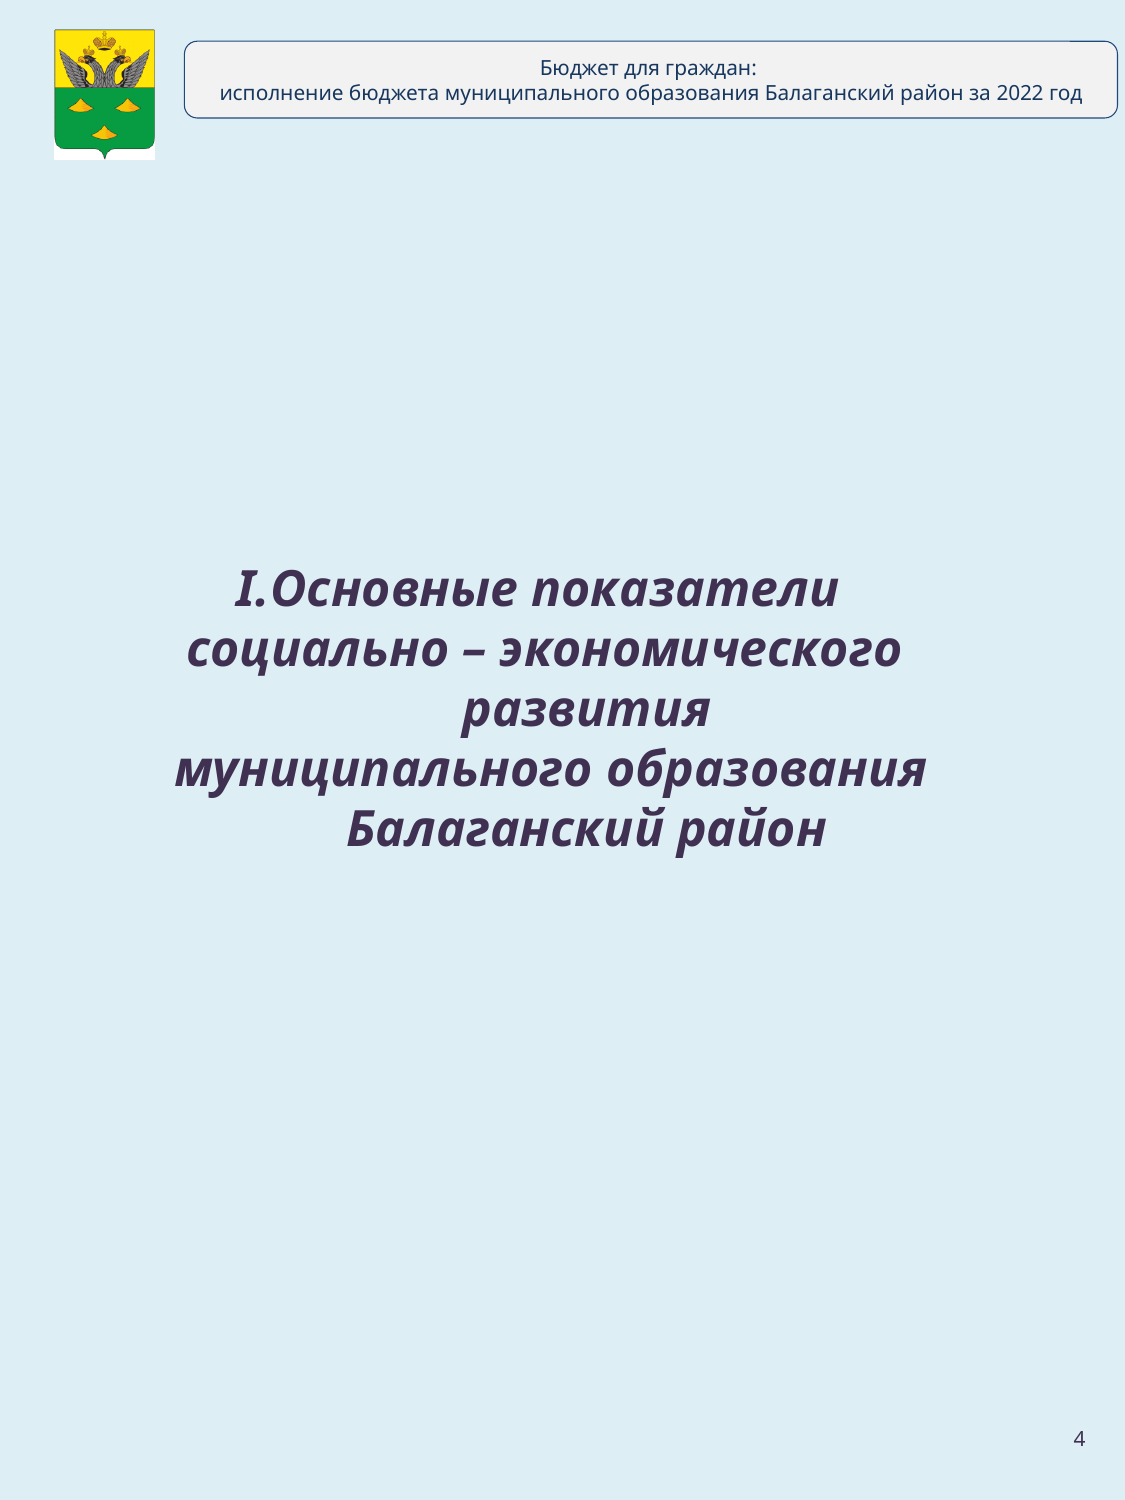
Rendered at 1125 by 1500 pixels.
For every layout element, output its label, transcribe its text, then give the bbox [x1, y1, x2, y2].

picture [54, 29, 156, 160]
text_box I.Основные показатели социально – экономического развития муниципального образования Балаганский район [113, 549, 976, 864]
slide_number 4 [1058, 1399, 1093, 1480]
text_box Бюджет для граждан: исполнение бюджета муниципального образования Балаганский район за 2022 год [182, 39, 1120, 121]
